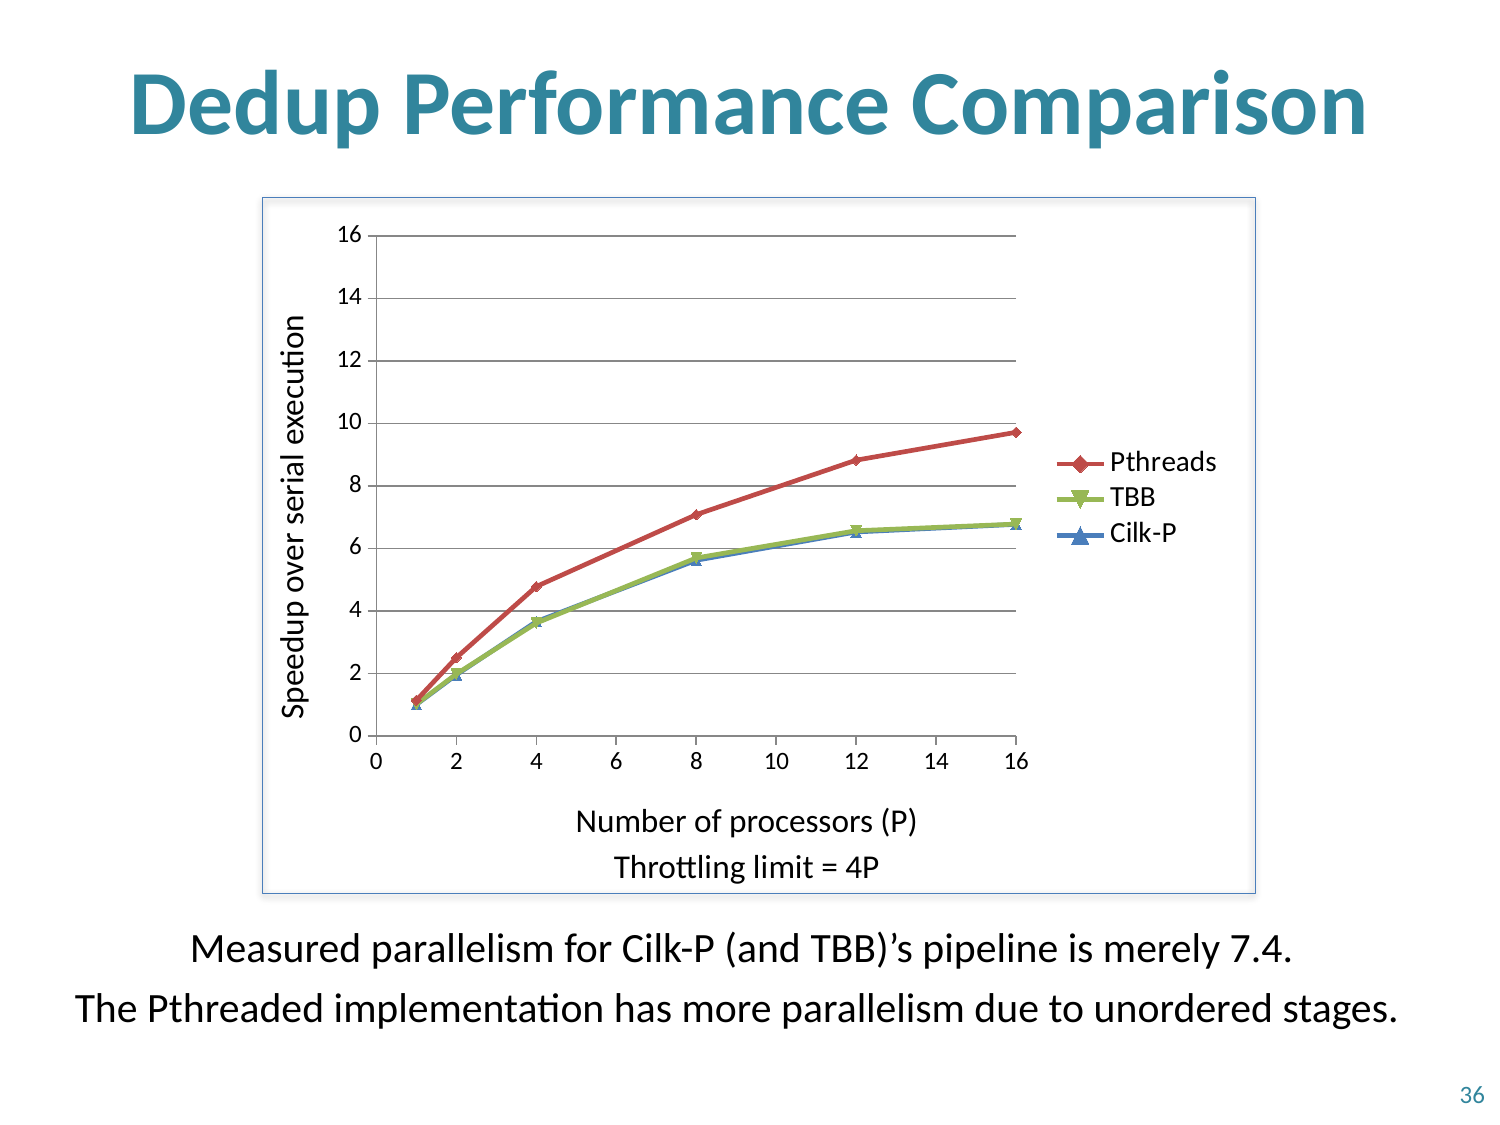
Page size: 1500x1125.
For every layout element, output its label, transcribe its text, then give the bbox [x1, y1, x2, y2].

title Dedup Performance Comparison [75, 4, 1425, 192]
text_box Measured parallelism for Cilk-P (and TBB)’s pipeline is merely 7.4. [175, 913, 1325, 973]
chart [317, 211, 1239, 788]
text_box The Pthreaded implementation has more parallelism due to unordered stages. [60, 973, 1440, 1039]
text_box [262, 197, 1256, 894]
slide_number 36 [1149, 1064, 1500, 1124]
